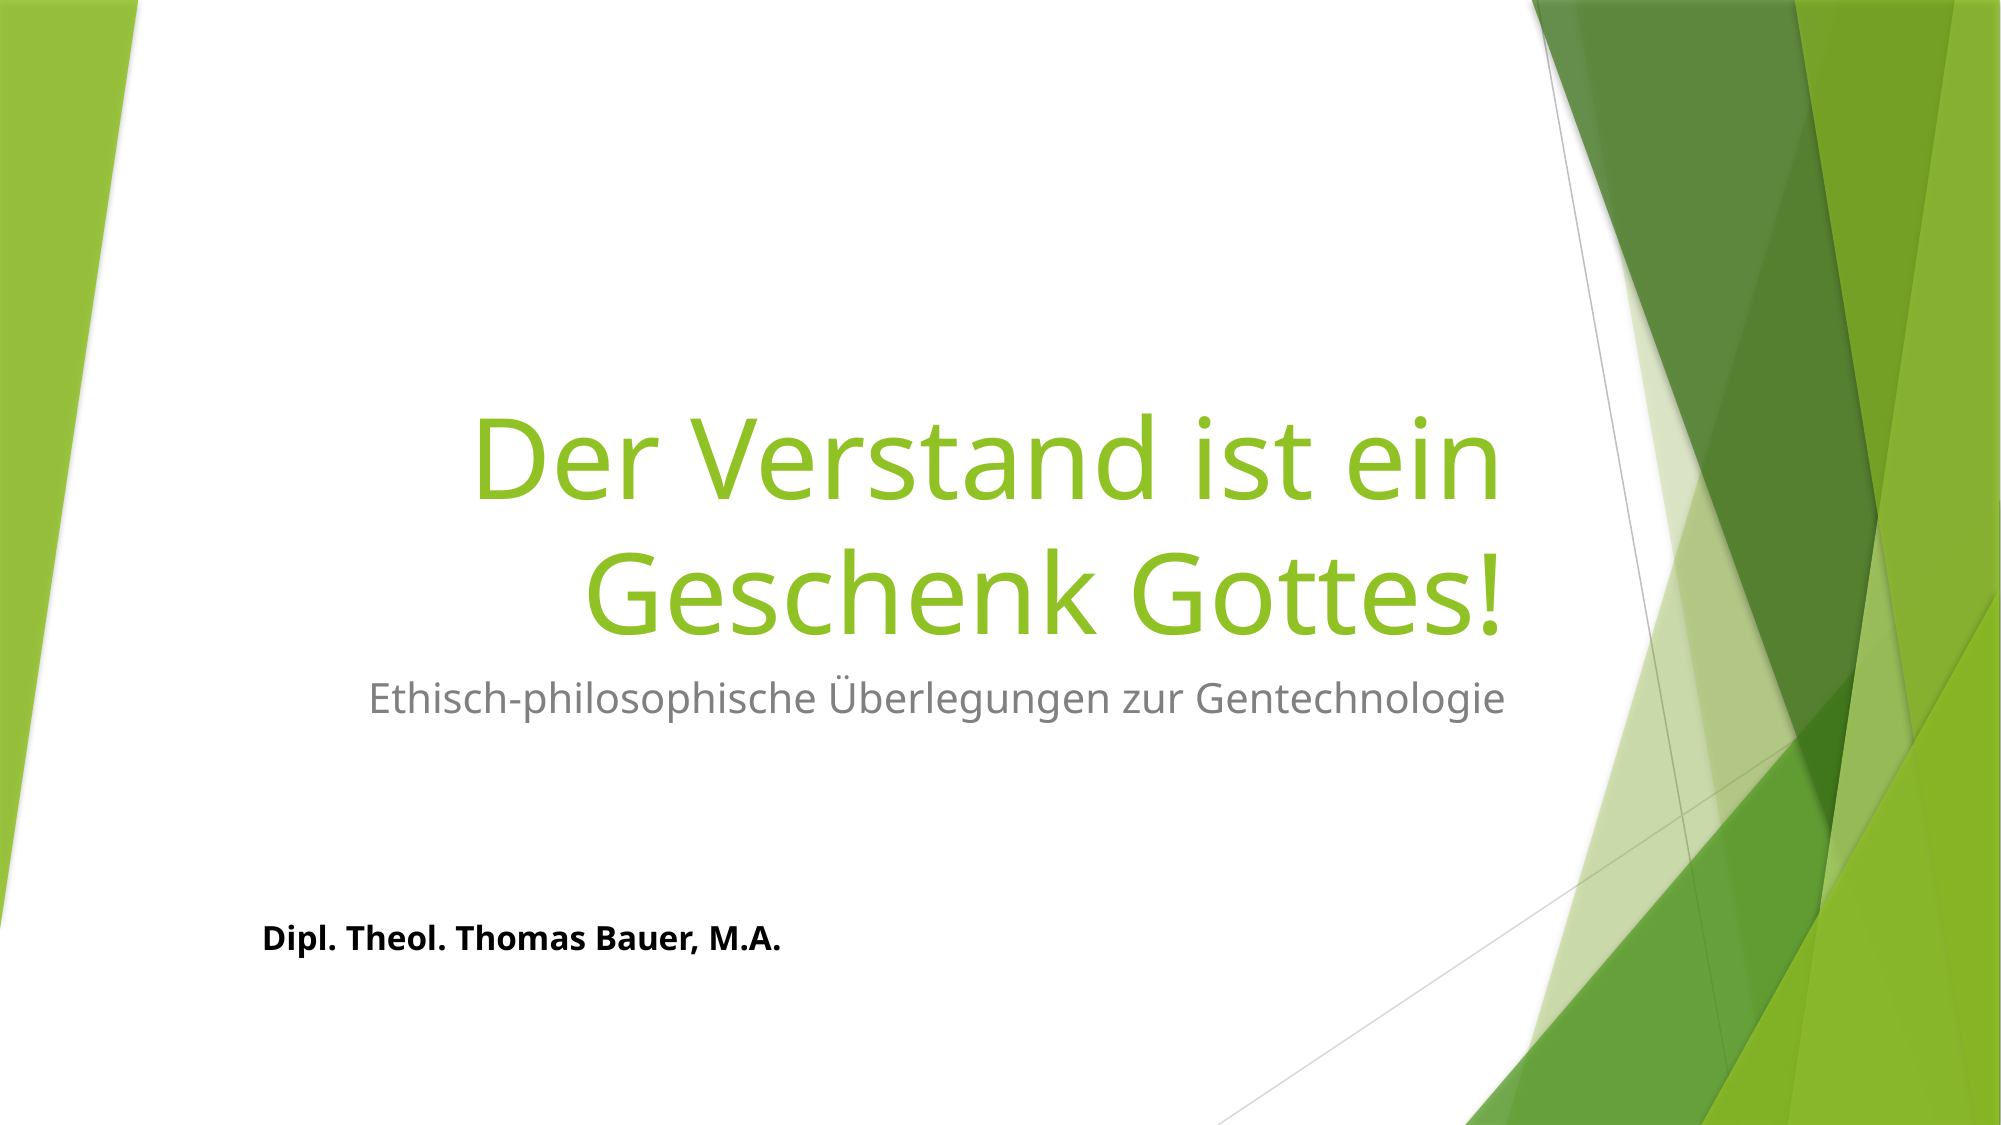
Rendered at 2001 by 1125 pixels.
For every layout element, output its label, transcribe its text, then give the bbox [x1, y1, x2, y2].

subtitle Ethisch-philosophische Überlegungen zur Gentechnologie [247, 664, 1522, 845]
title Der Verstand ist ein Geschenk Gottes! [247, 394, 1522, 664]
text_box Dipl. Theol. Thomas Bauer, M.A. [247, 910, 1219, 965]
